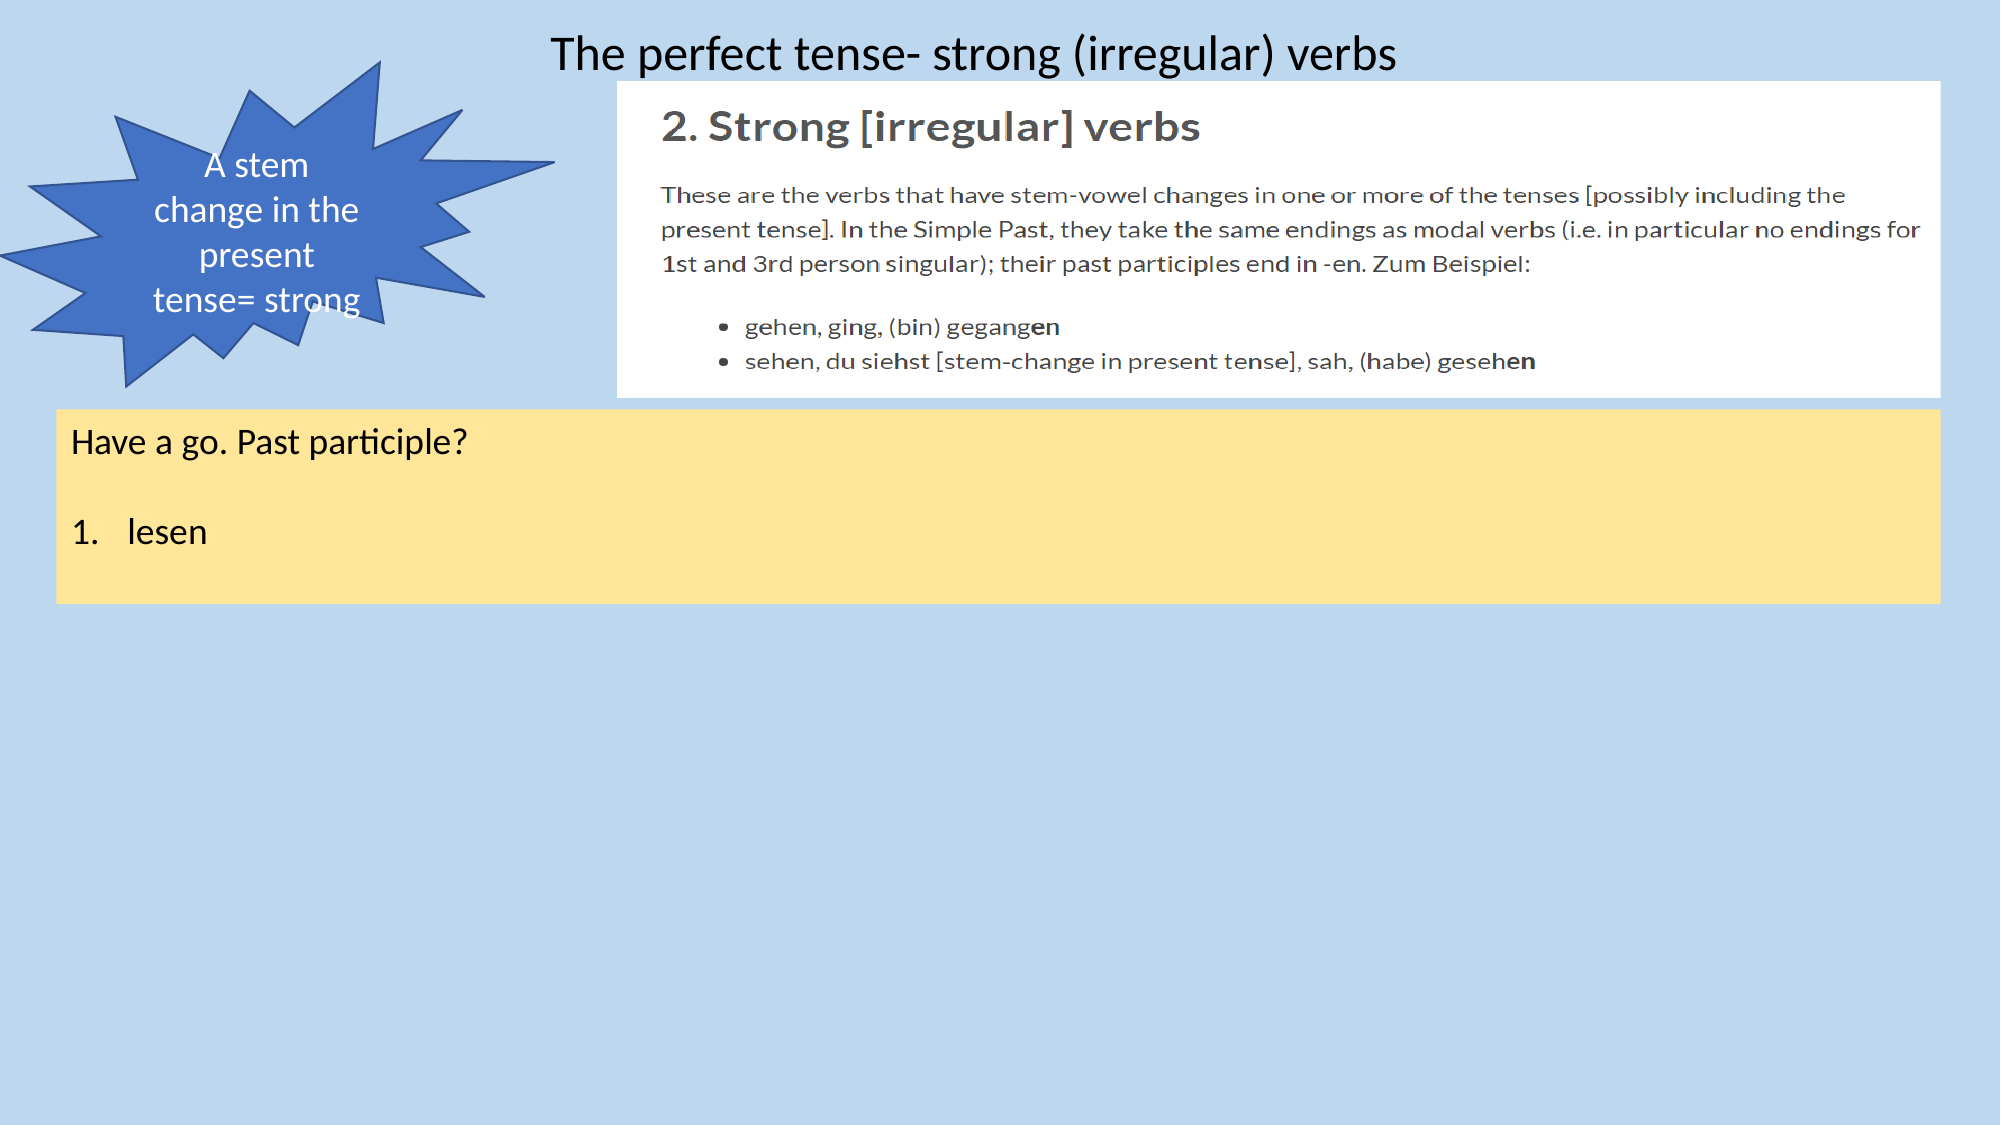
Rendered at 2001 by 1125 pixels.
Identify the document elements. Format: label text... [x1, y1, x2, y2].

text_box Have a go. Past participle? lesen [56, 409, 1941, 605]
text_box The perfect tense- strong (irregular) verbs [486, 19, 1474, 89]
picture [617, 81, 1941, 398]
text_box A stem change in the present tense= strong [0, 60, 556, 389]
